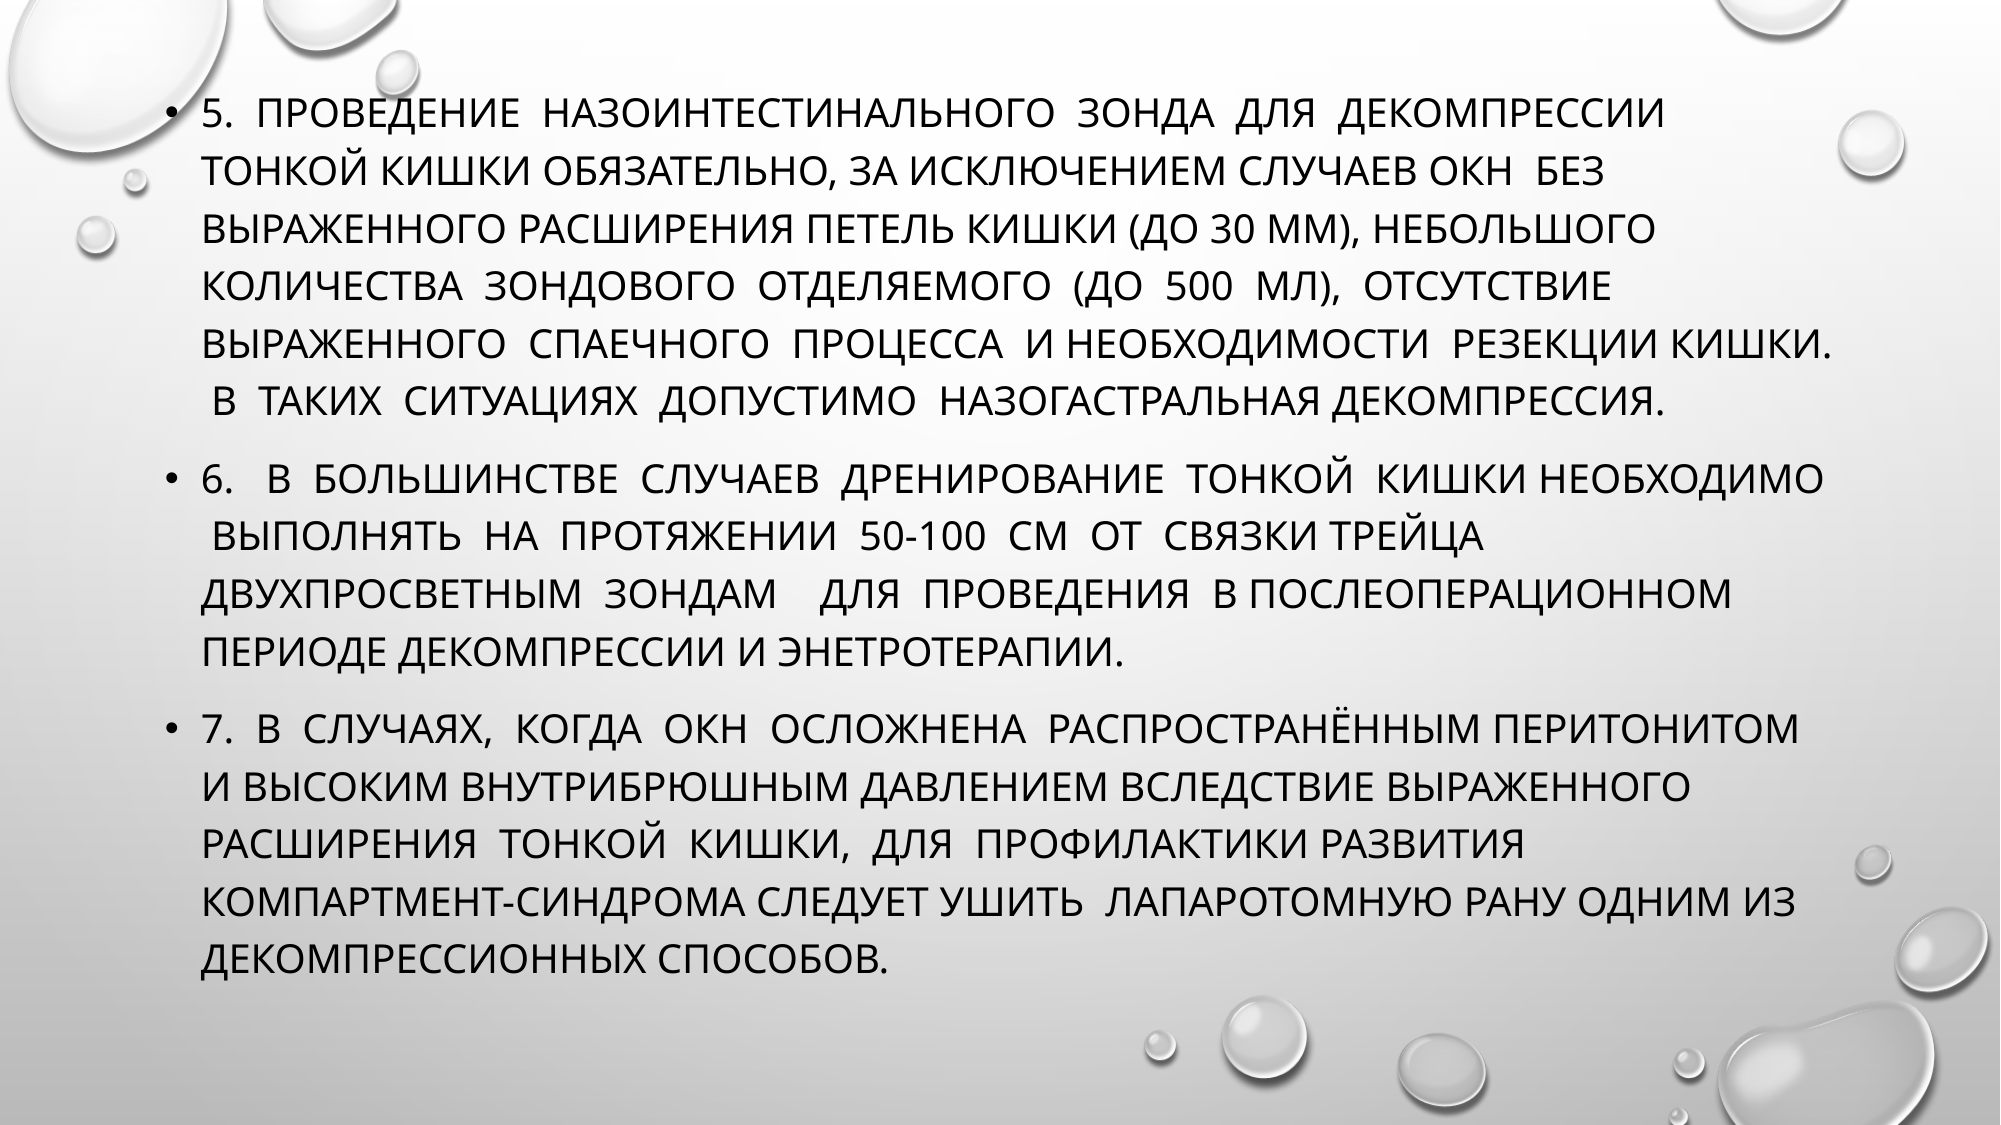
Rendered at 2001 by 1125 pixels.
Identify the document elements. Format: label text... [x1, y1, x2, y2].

list 5. Проведение назоинтестинального зонда для декомпрессии тонкой кишки обязательно, за исключением случаев ОКН без выраженного расширения петель кишки (до 30 мм), небольшого количества зондового отделяемого (до 500 мл), отсутствие выраженного спаечного процесса и необходимости резекции кишки. В таких ситуациях допустимо назогастральная декомпрессия. 6. В большинстве случаев дренирование тонкой кишки необходимо выполнять на протяжении 50-100 см от связки Трейца двухпросветным зондам для проведения в послеоперационном периоде декомпрессии и энетротерапии. 7. В случаях, когда ОКН осложнена распространённым перитонитом и высоким внутрибрюшным давлением вследствие выраженного расширения тонкой кишки, для профилактики развития компартмент-синдрома следует ушить лапаротомную рану одним из декомпрессионных способов. [149, 70, 1850, 1017]
picture [0, 0, 2000, 1125]
